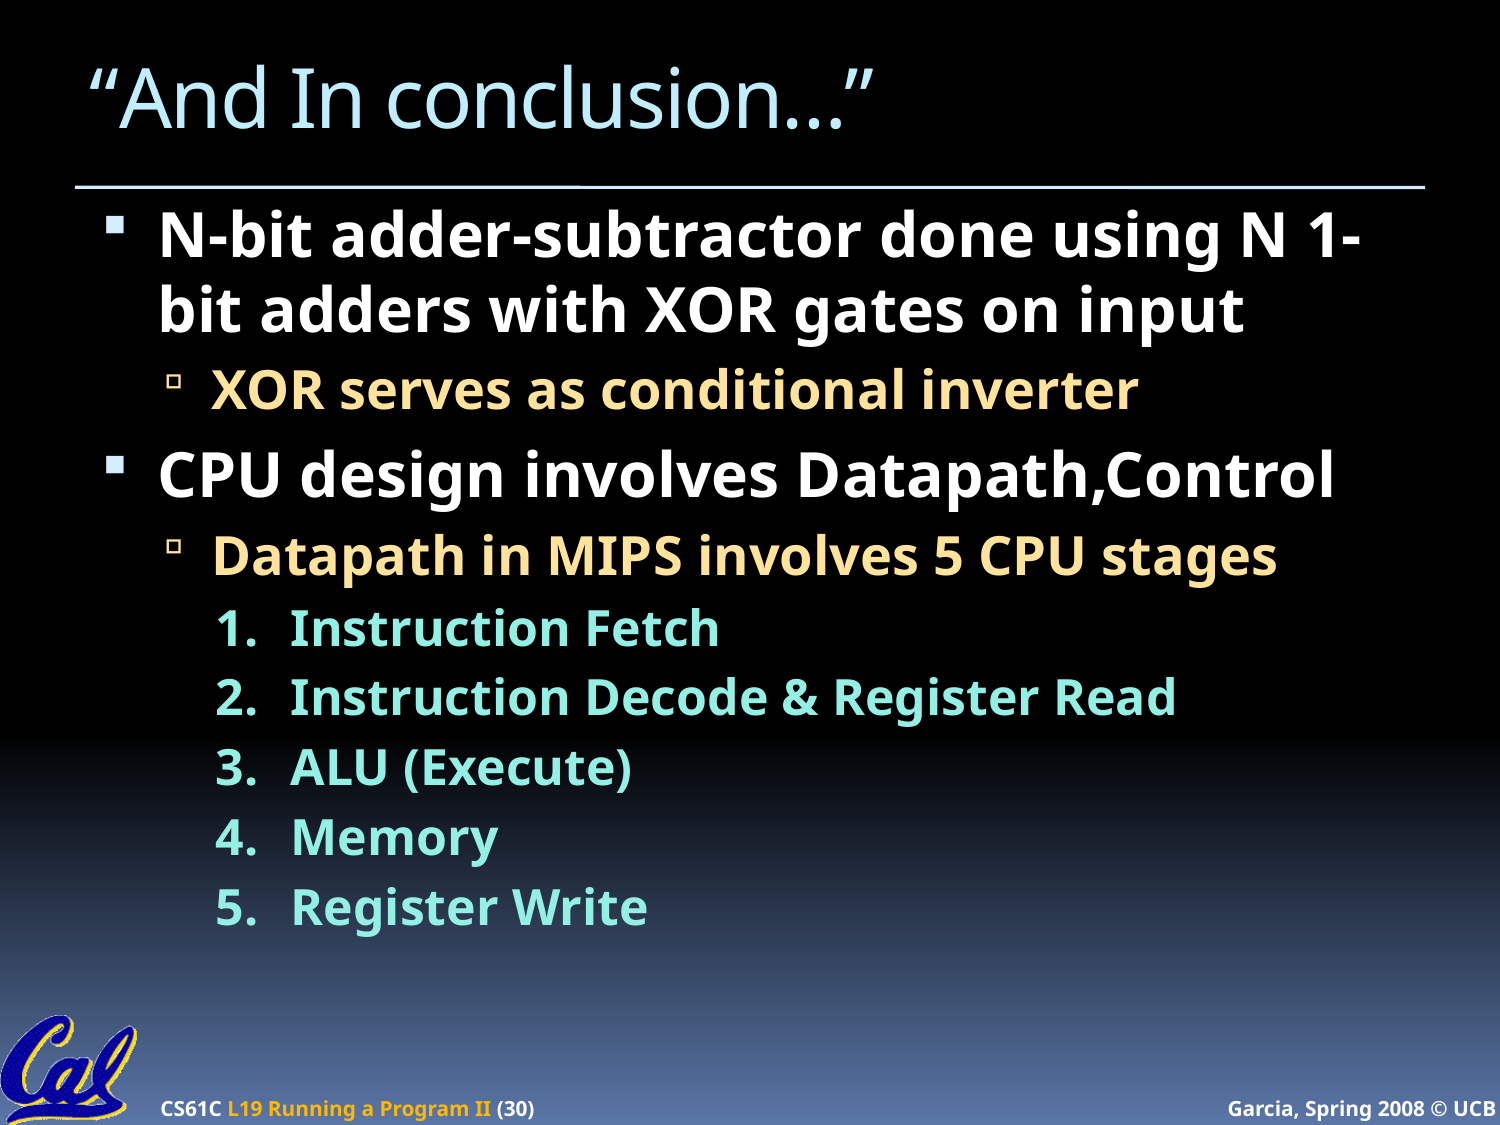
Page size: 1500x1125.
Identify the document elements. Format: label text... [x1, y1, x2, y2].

picture [0, 1015, 140, 1125]
title “And In conclusion…” [75, 37, 1425, 187]
list N-bit adder-subtractor done using N 1-bit adders with XOR gates on input XOR serves as conditional inverter CPU design involves Datapath,Control Datapath in MIPS involves 5 CPU stages Instruction Fetch Instruction Decode & Register Read ALU (Execute) Memory Register Write [74, 187, 1426, 1043]
